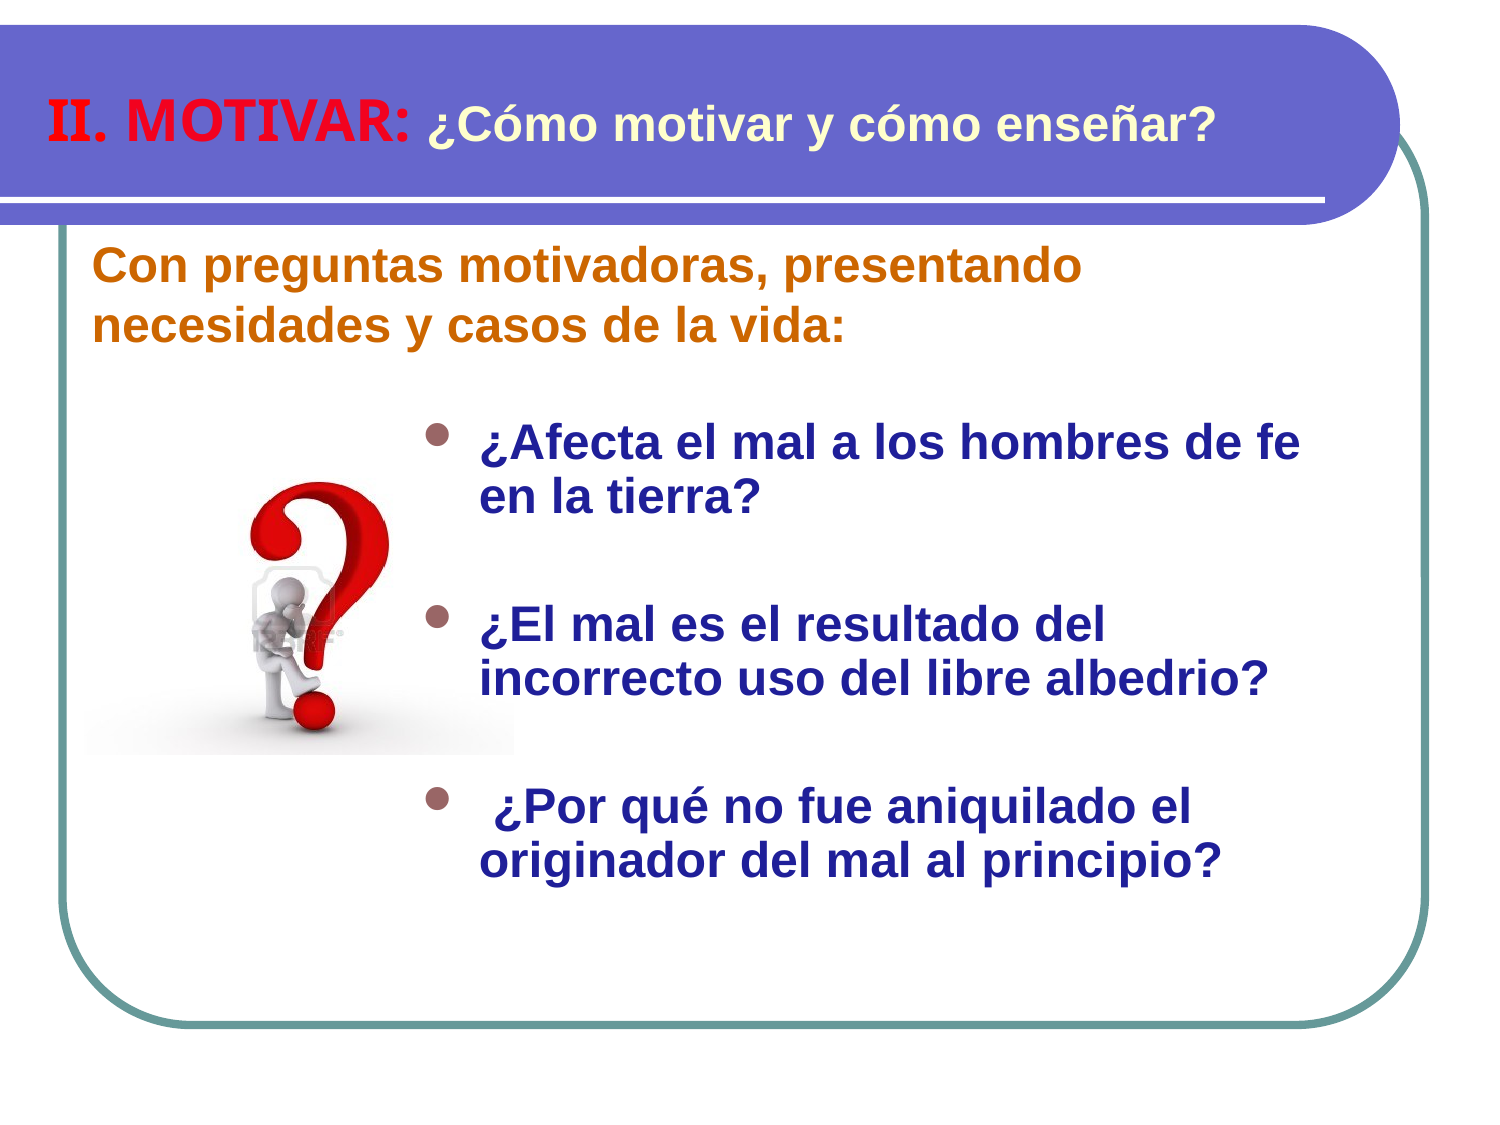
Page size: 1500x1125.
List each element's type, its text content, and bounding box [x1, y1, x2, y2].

list ¿Afecta el mal a los hombres de fe en la tierra? ¿El mal es el resultado del incorrecto uso del libre albedrio? ¿Por qué no fue aniquilado el originador del mal al principio? [407, 408, 1377, 988]
title II. MOTIVAR: ¿Cómo motivar y cómo enseñar? [31, 42, 1348, 193]
picture [84, 461, 514, 755]
text_box Con preguntas motivadoras, presentando necesidades y casos de la vida: [76, 225, 1326, 360]
